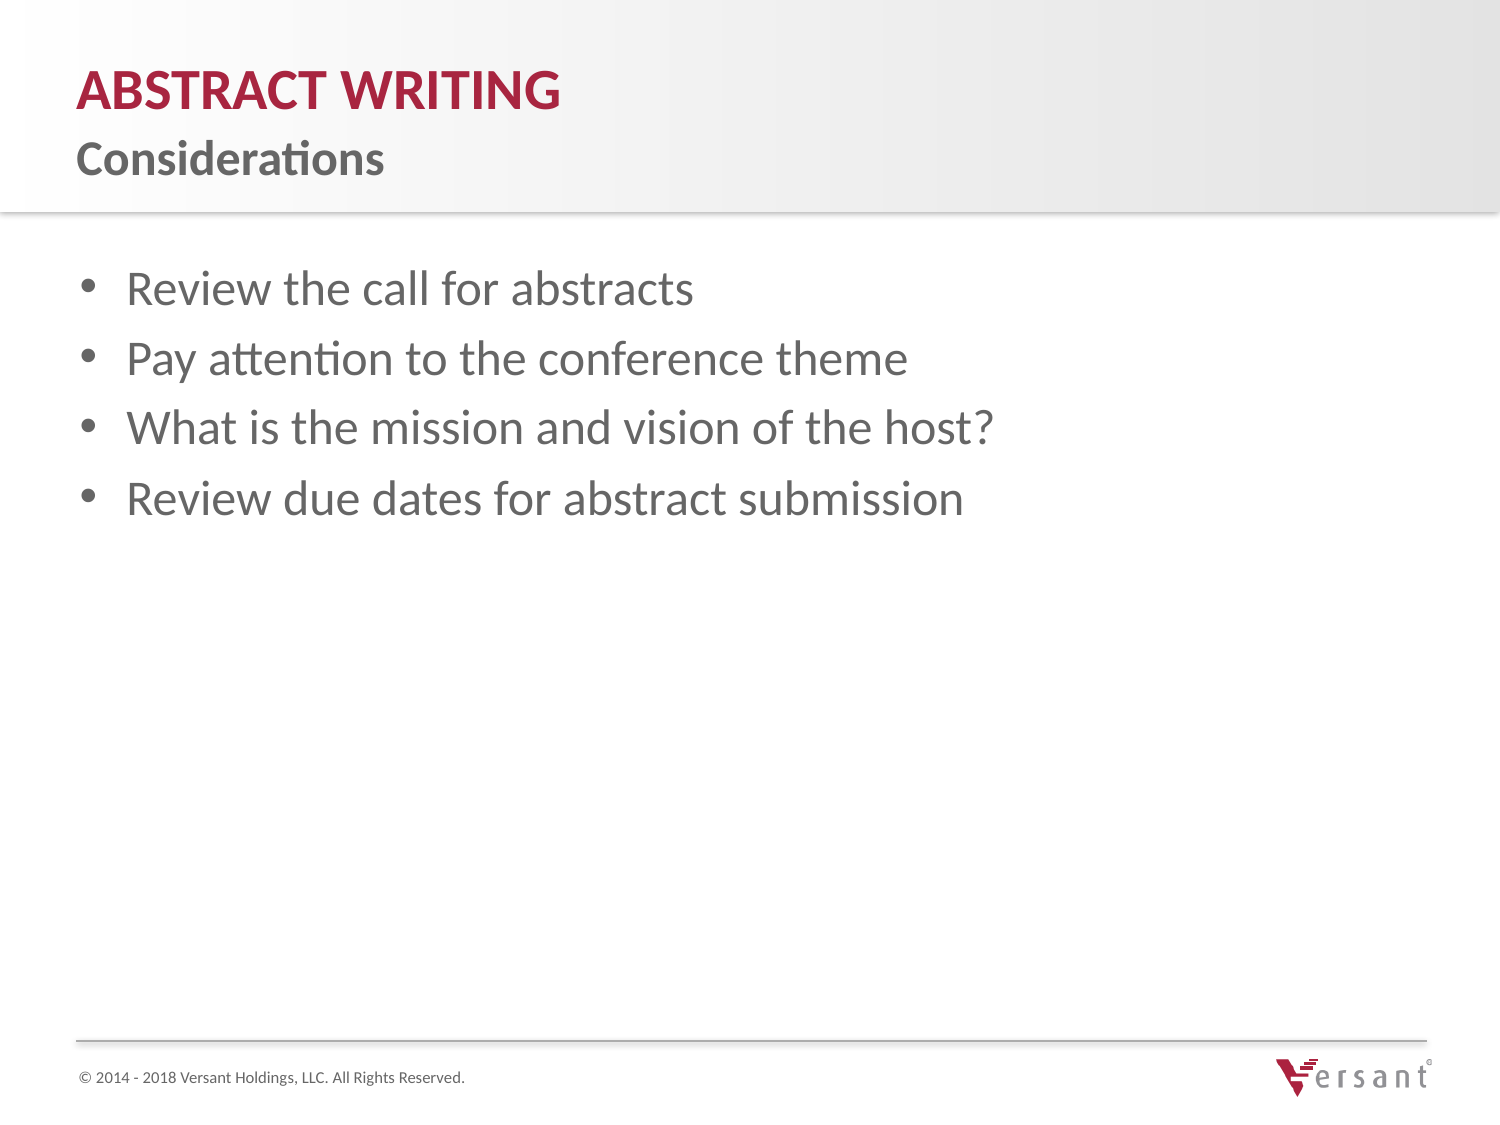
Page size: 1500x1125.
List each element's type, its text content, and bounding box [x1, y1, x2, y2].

list Considerations [61, 125, 1426, 185]
list Abstract writing [61, 51, 1426, 118]
list Review the call for abstracts Pay attention to the conference theme What is the mission and vision of the host? Review due dates for abstract submission [64, 247, 1421, 790]
